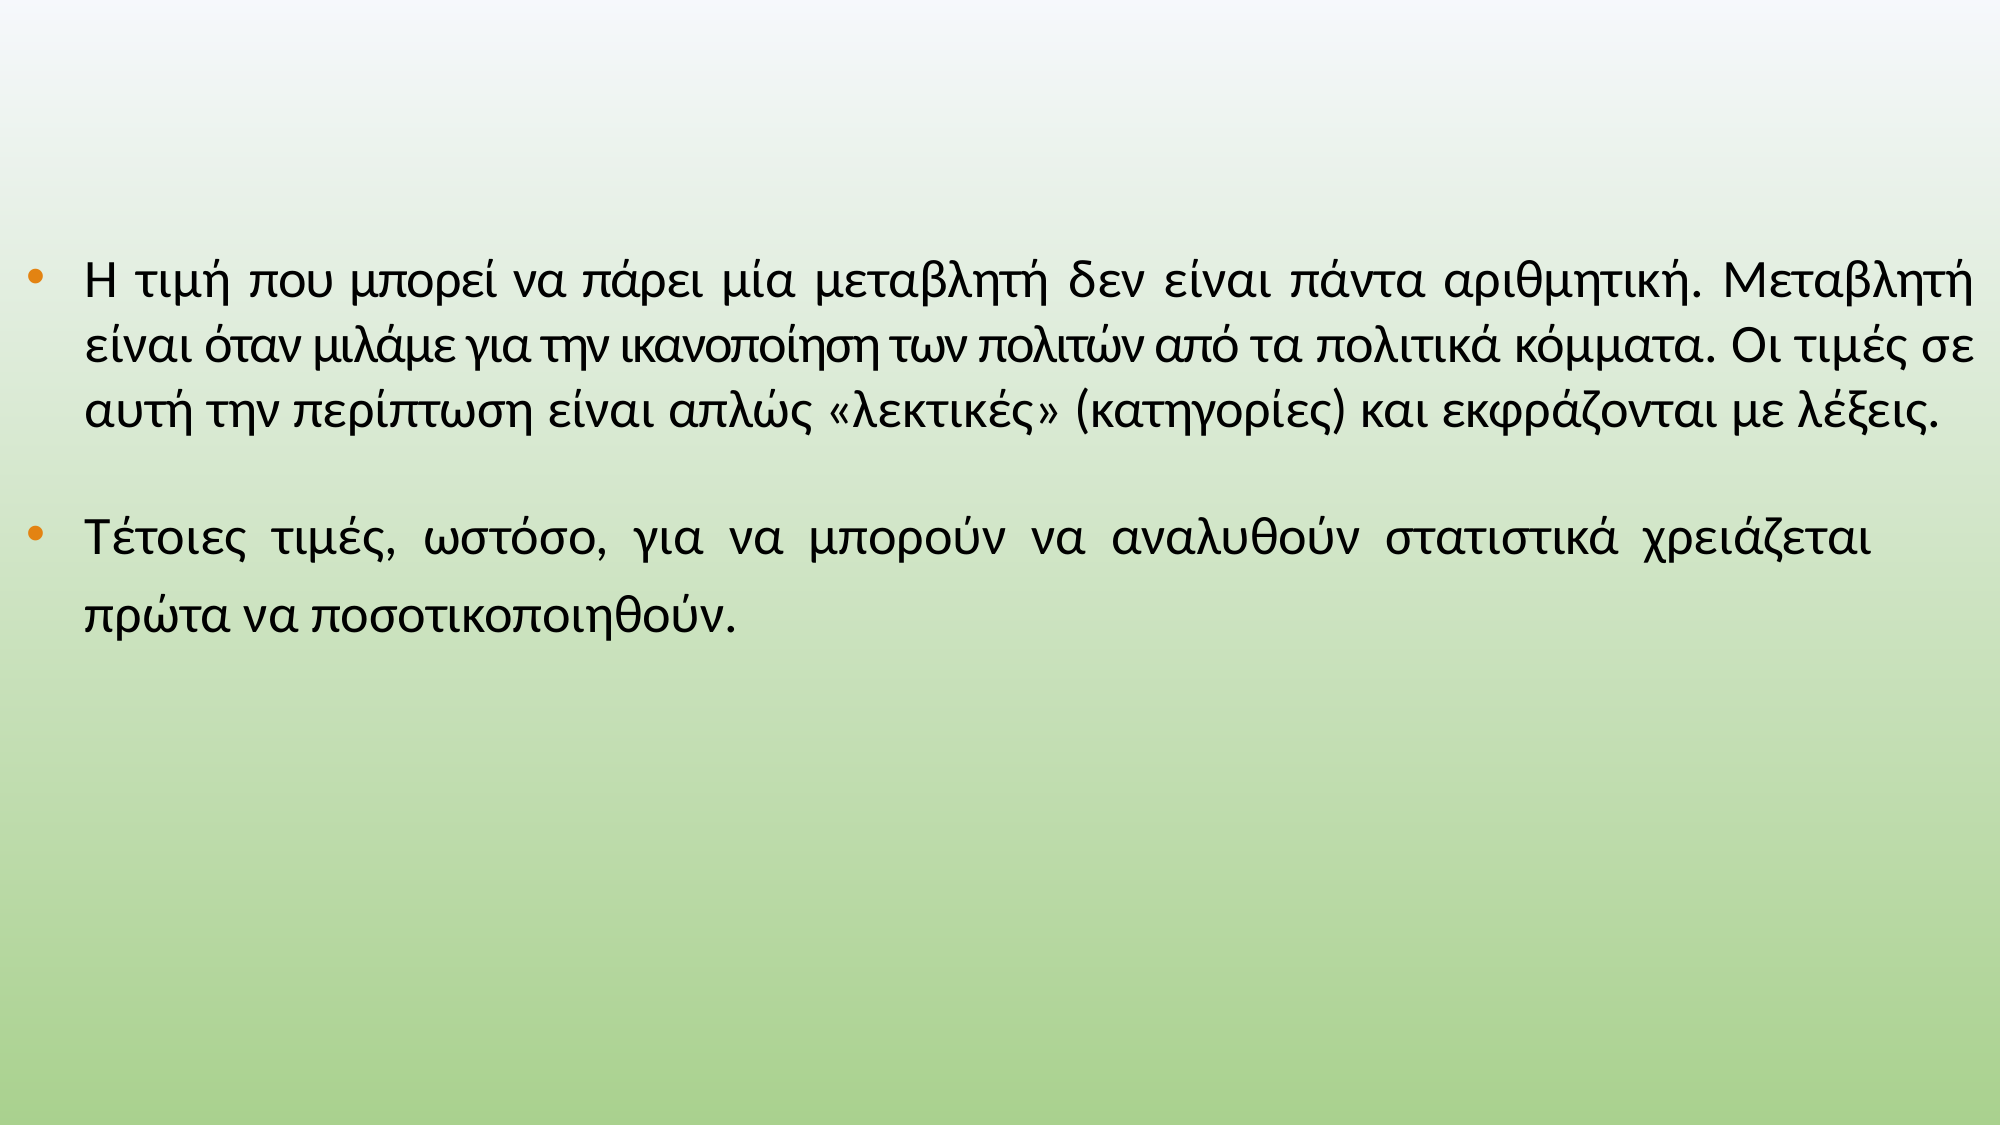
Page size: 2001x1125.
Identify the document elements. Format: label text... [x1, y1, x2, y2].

text_box Η τιμή που μπορεί να πάρει μία μεταβλητή δεν είναι πάντα αριθμητική. Μεταβλητή είναι όταν μιλάμε για την ικανοποίηση των πολιτών από τα πολιτικά κόμματα. Οι τιμές σε αυτή την περίπτωση είναι απλώς «λεκτικές» (κατηγορίες) και εκφράζονται με λέξεις. Τέτοιες τιμές, ωστόσο, για να μπορούν να αναλυθούν στατιστικά χρειάζεται πρώτα να ποσοτικοποιηθούν. [24, 228, 1975, 644]
